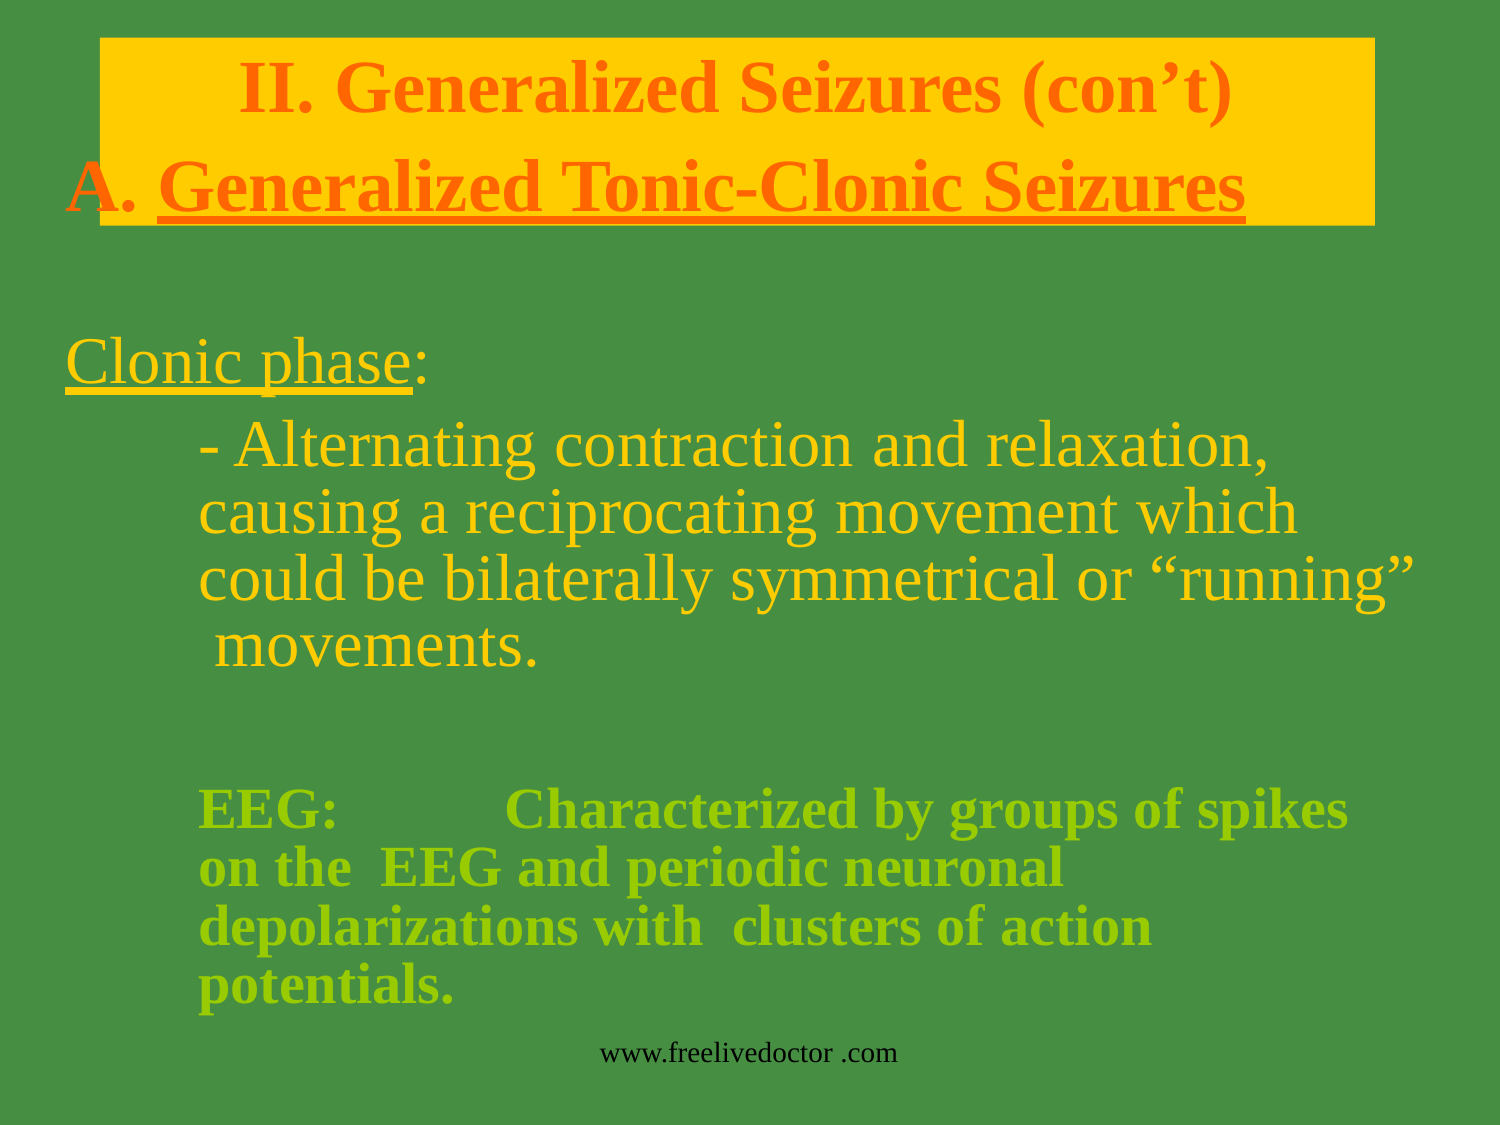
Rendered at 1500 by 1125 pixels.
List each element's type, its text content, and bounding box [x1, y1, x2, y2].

footer www.freelivedoctor .com [597, 1033, 903, 1125]
title II. Generalized Seizures (con’t) [99, 37, 1375, 134]
text_box A. Generalized Tonic-Clonic Seizures Clonic phase: - Alternating contraction and relaxation, causing a reciprocating movement which could be bilaterally symmetrical or “running” movements. EEG: Characterized by groups of spikes on the EEG and periodic neuronal depolarizations with clusters of action potentials. [62, 134, 1421, 1015]
